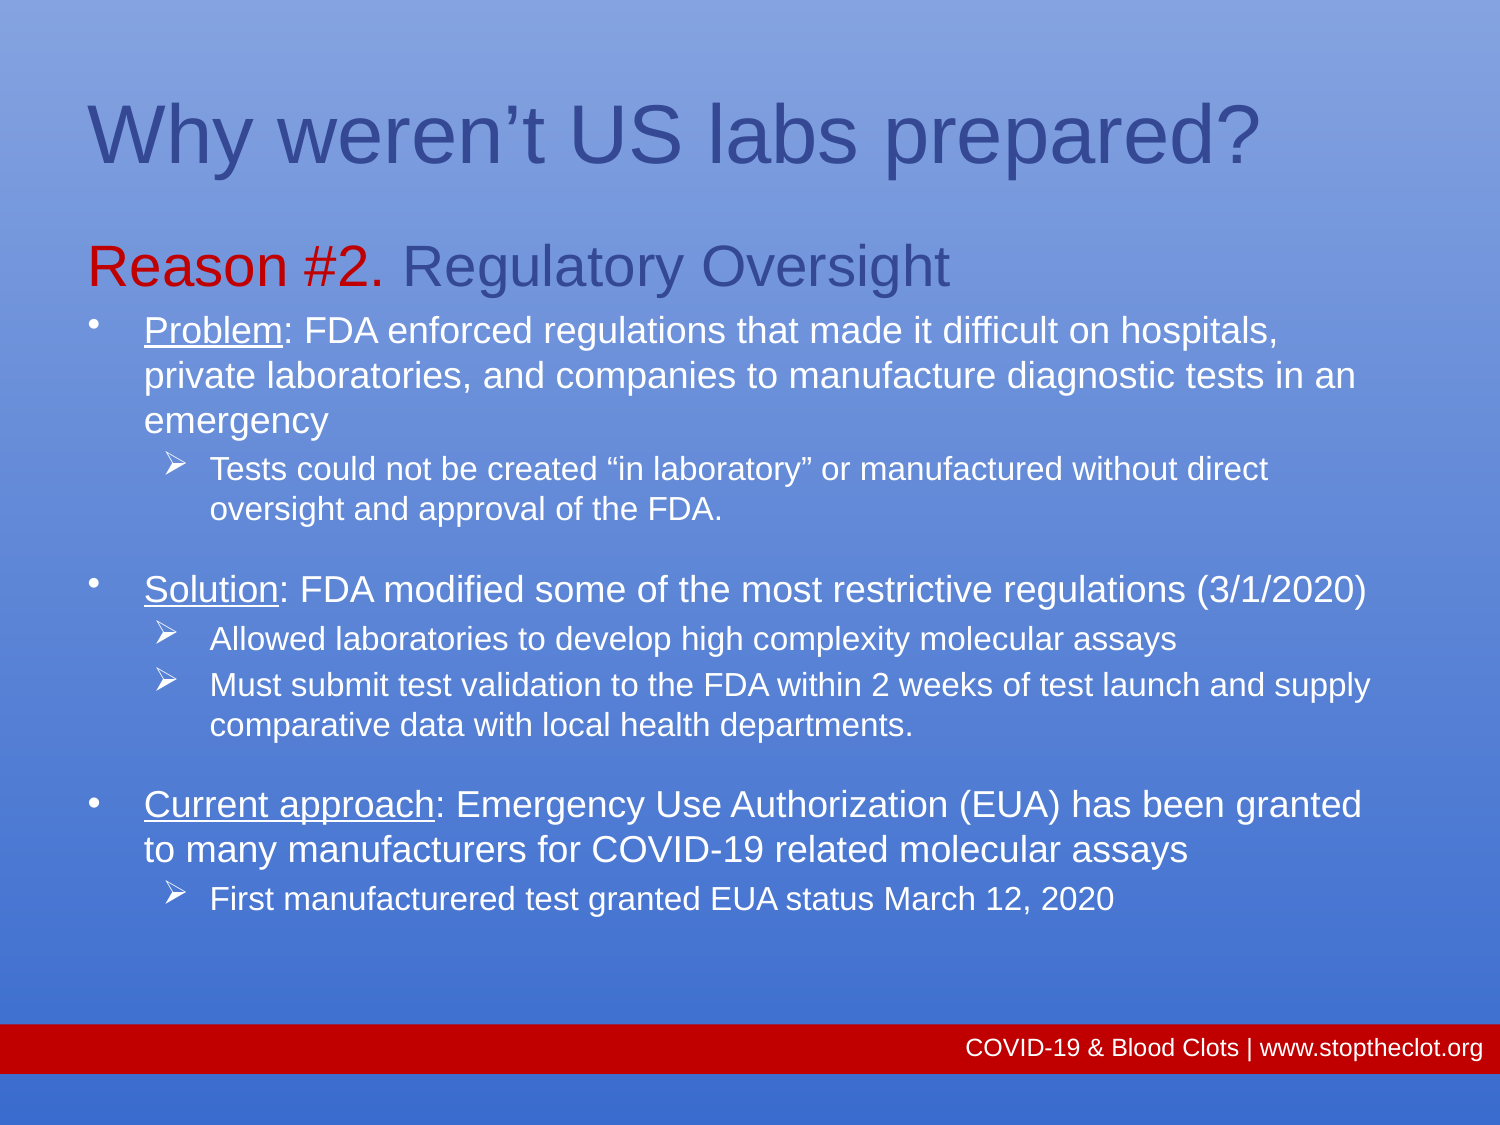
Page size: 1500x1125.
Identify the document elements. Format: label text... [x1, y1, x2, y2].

footer COVID-19 & Blood Clots | www.stoptheclot.org [0, 1024, 1500, 1075]
title Why weren’t US labs prepared? [72, 69, 1348, 191]
list Reason #2. Regulatory Oversight Problem: FDA enforced regulations that made it difficult on hospitals, private laboratories, and companies to manufacture diagnostic tests in an emergency Tests could not be created “in laboratory” or manufactured without direct oversight and approval of the FDA. Solution: FDA modified some of the most restrictive regulations (3/1/2020) Allowed laboratories to develop high complexity molecular assays Must submit test validation to the FDA within 2 weeks of test launch and supply comparative data with local health departments. Current approach: Emergency Use Authorization (EUA) has been granted to many manufacturers for COVID-19 related molecular assays First manufacturered test granted EUA status March 12, 2020 [72, 220, 1405, 952]
